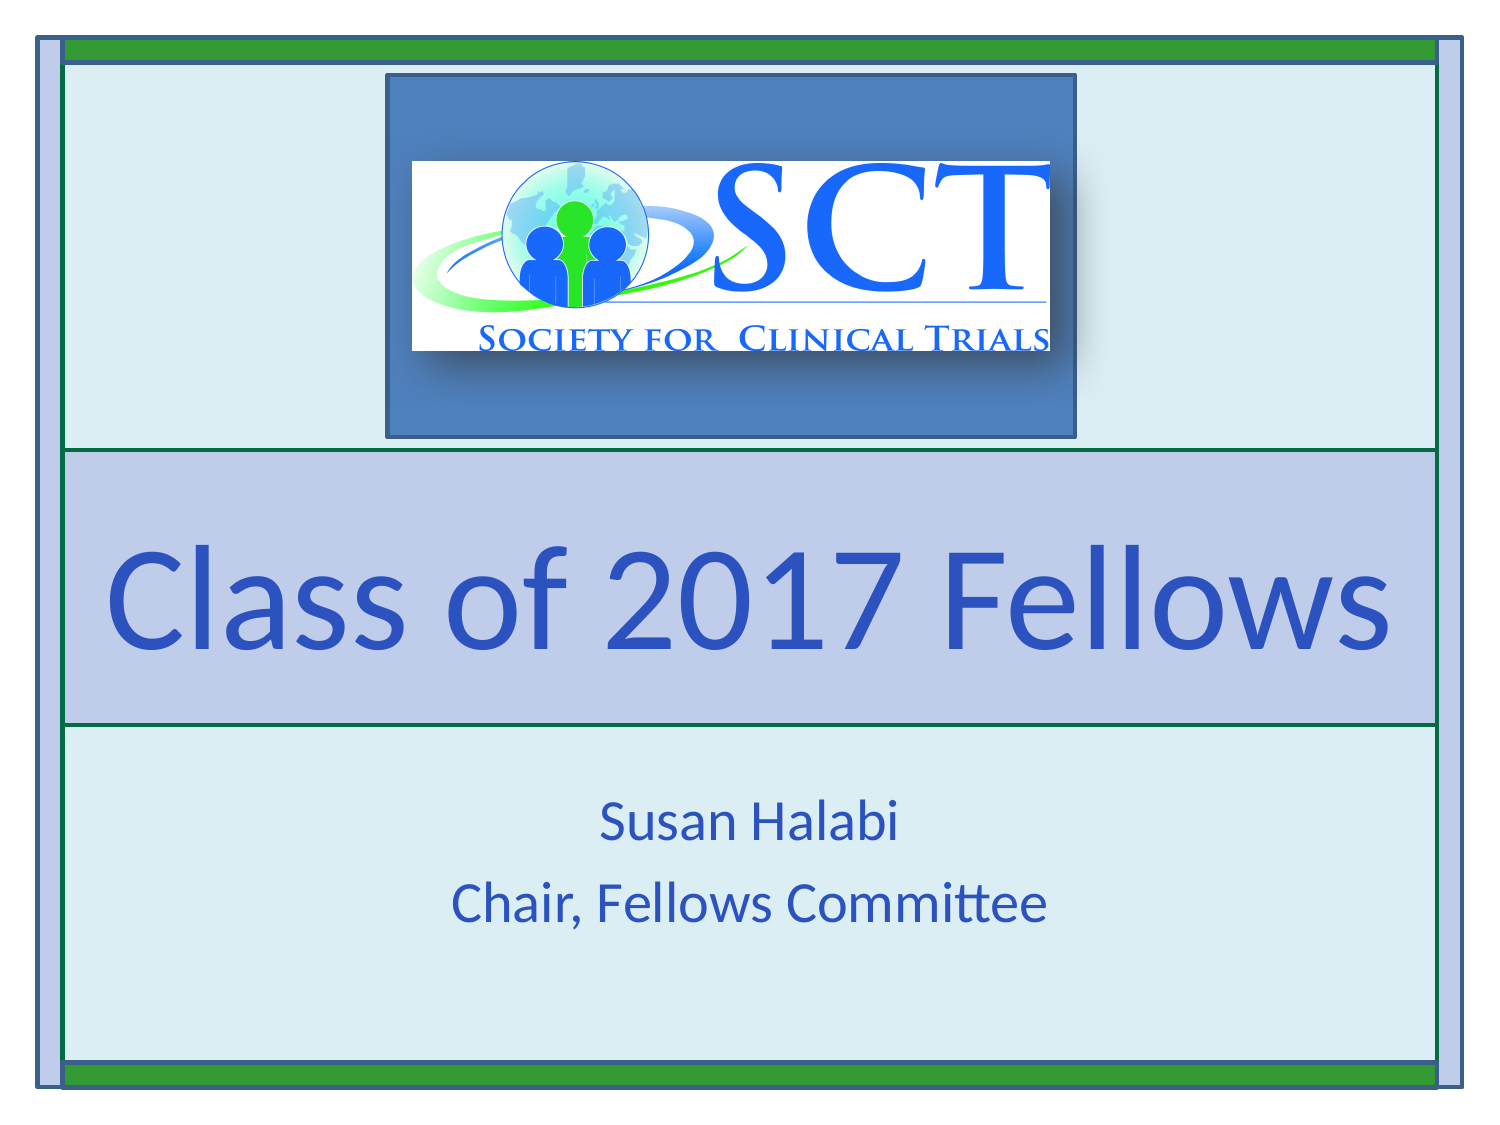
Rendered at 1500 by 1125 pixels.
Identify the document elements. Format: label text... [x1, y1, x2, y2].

text_box [60, 1060, 1439, 1090]
picture [412, 161, 1051, 351]
text_box [60, 65, 1439, 412]
text_box [1439, 35, 1464, 1089]
title Class of 2017 Fellows [50, 412, 1450, 767]
subtitle Susan Halabi Chair, Fellows Committee [225, 774, 1275, 1013]
text_box [385, 73, 1077, 412]
text_box [60, 448, 1439, 727]
text_box [60, 35, 1439, 65]
text_box [60, 767, 1439, 1060]
text_box [35, 35, 60, 1089]
